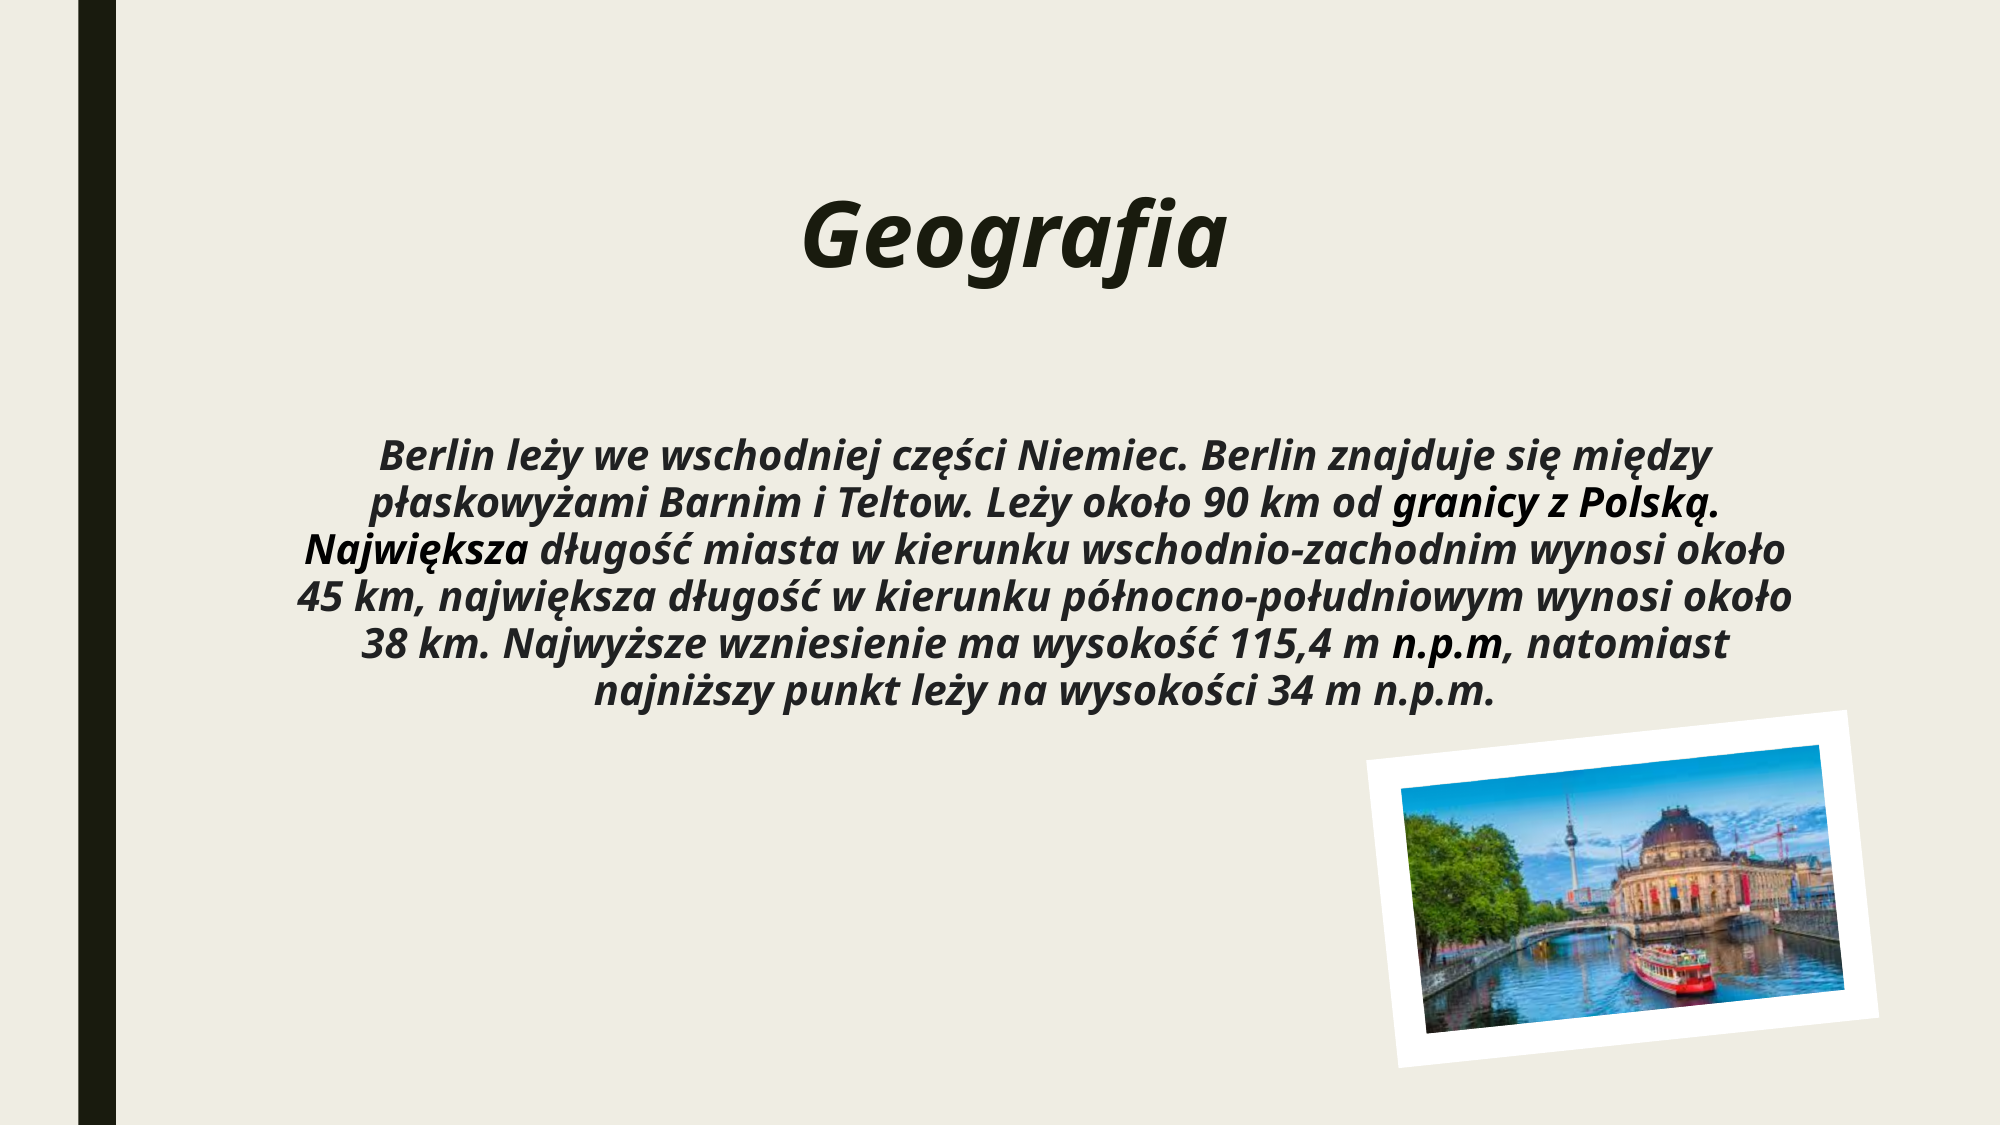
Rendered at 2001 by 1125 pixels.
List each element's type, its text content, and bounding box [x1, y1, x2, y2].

list Berlin leży we wschodniej części Niemiec. Berlin znajduje się między płaskowyżami Barnim i Teltow. Leży około 90 km od granicy z Polską. Największa długość miasta w kierunku wschodnio-zachodnim wynosi około 45 km, największa długość w kierunku północno-południowym wynosi około 38 km. Najwyższe wzniesienie ma wysokość 115,4 m n.p.m, natomiast najniższy punkt leży na wysokości 34 m n.p.m. [258, 425, 1834, 1013]
picture [1404, 765, 1844, 1033]
title Geografia [226, 181, 1802, 425]
picture [1412, 765, 1615, 787]
